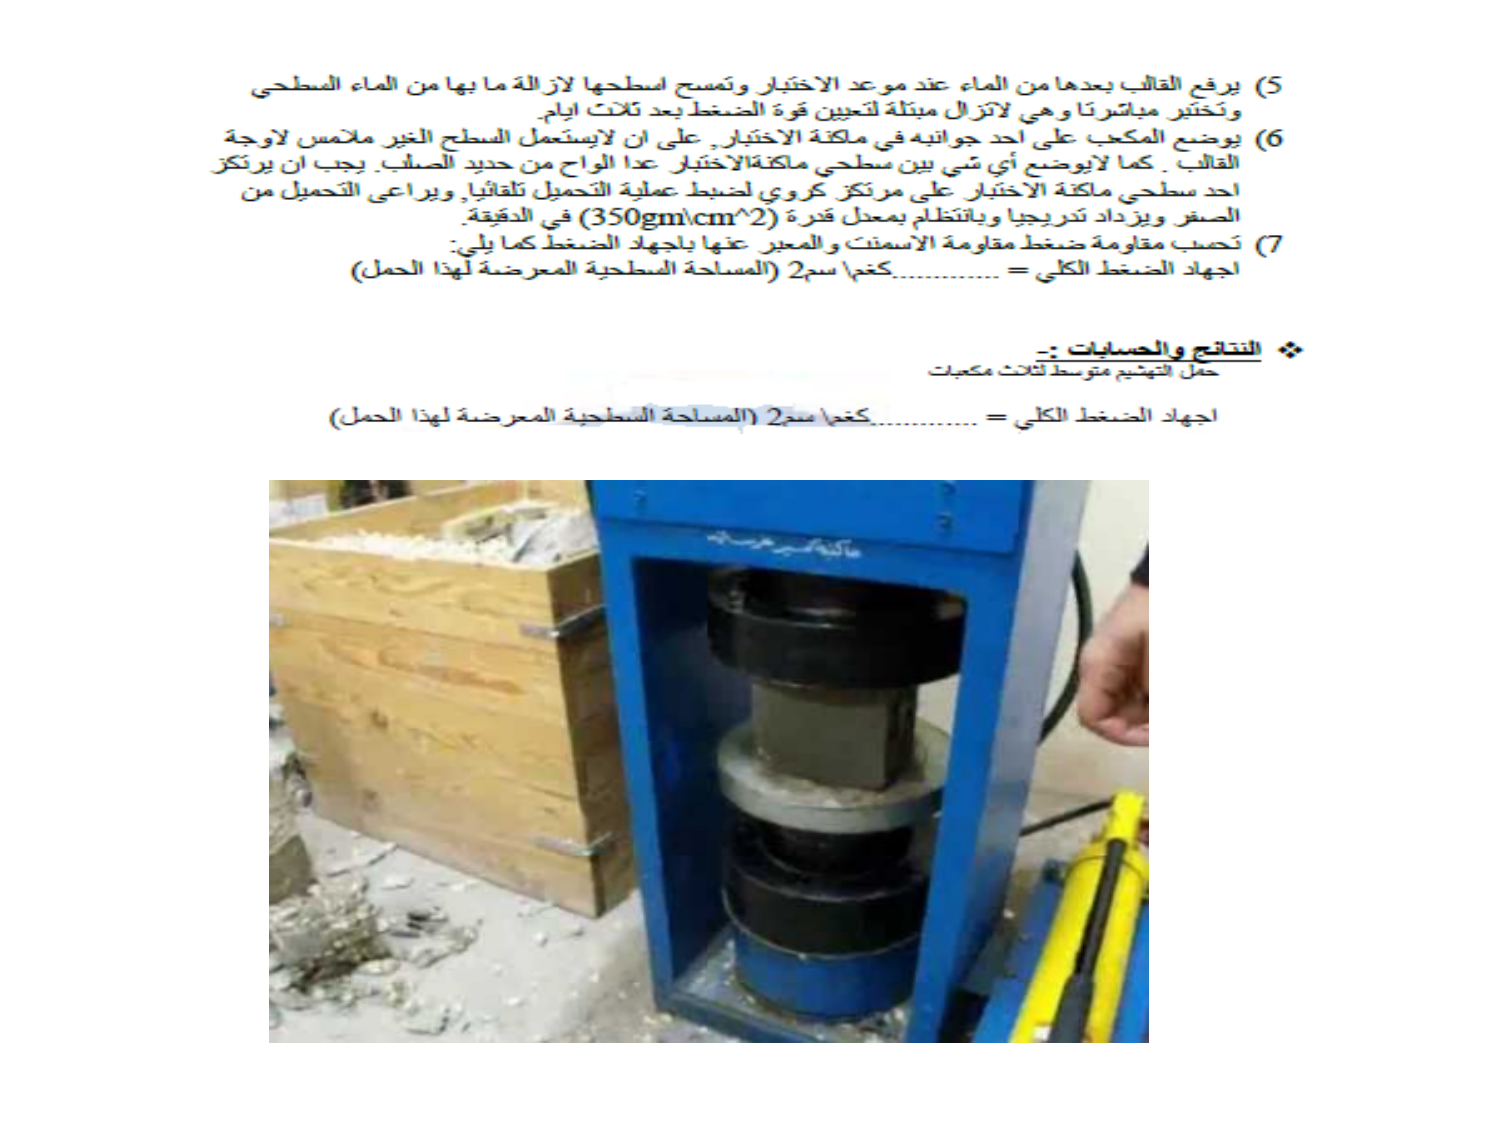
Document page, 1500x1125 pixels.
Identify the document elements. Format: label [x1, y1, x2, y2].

picture [269, 480, 1149, 1044]
picture [140, 58, 1500, 434]
